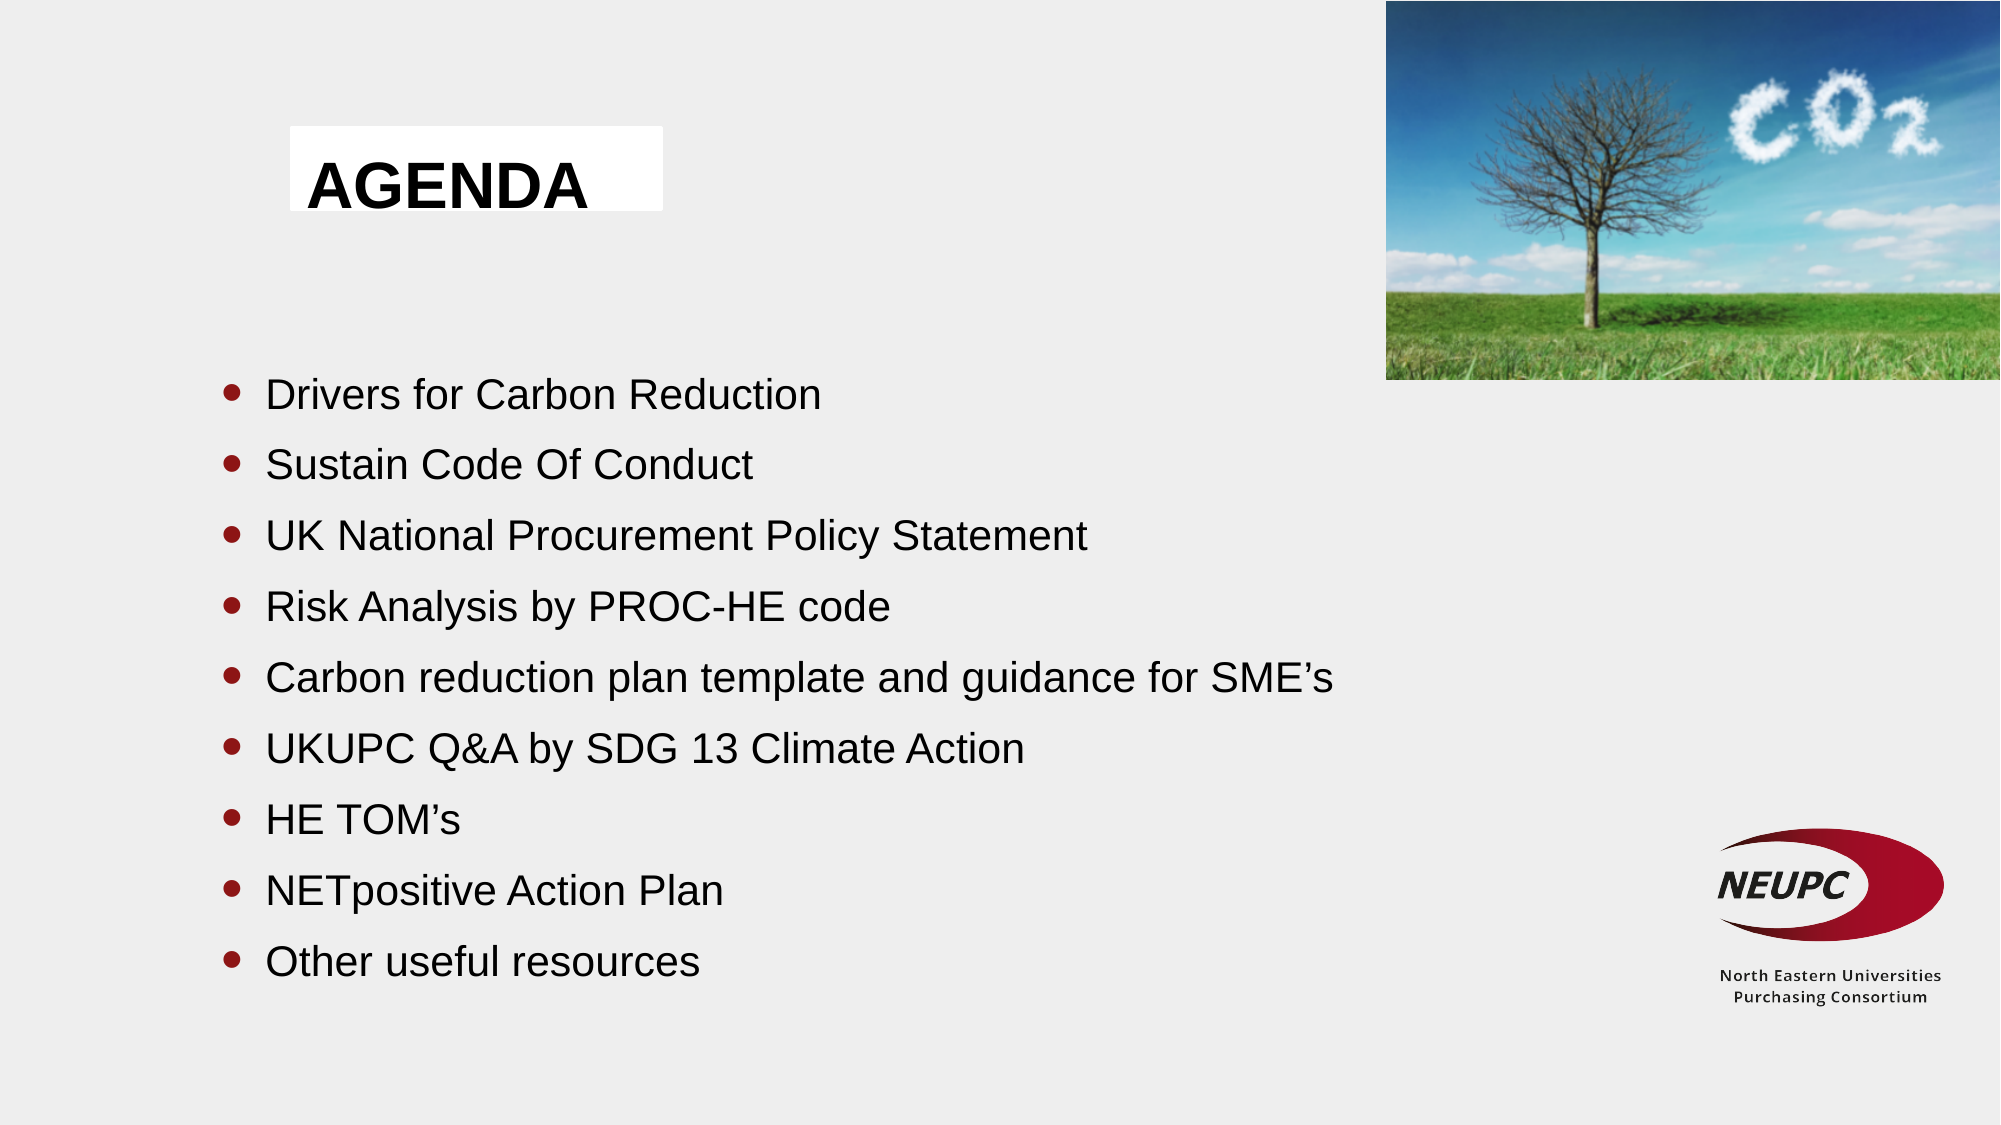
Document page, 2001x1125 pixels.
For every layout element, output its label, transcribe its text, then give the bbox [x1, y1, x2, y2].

picture [1709, 824, 1944, 1033]
list Drivers for Carbon Reduction Sustain Code Of Conduct UK National Procurement Policy Statement Risk Analysis by PROC-HE code Carbon reduction plan template and guidance for SME’s UKUPC Q&A by SDG 13 Climate Action HE TOM’s NETpositive Action Plan Other useful resources [206, 353, 1361, 998]
text_box AGENDA [290, 127, 662, 237]
picture [1386, 1, 2000, 380]
